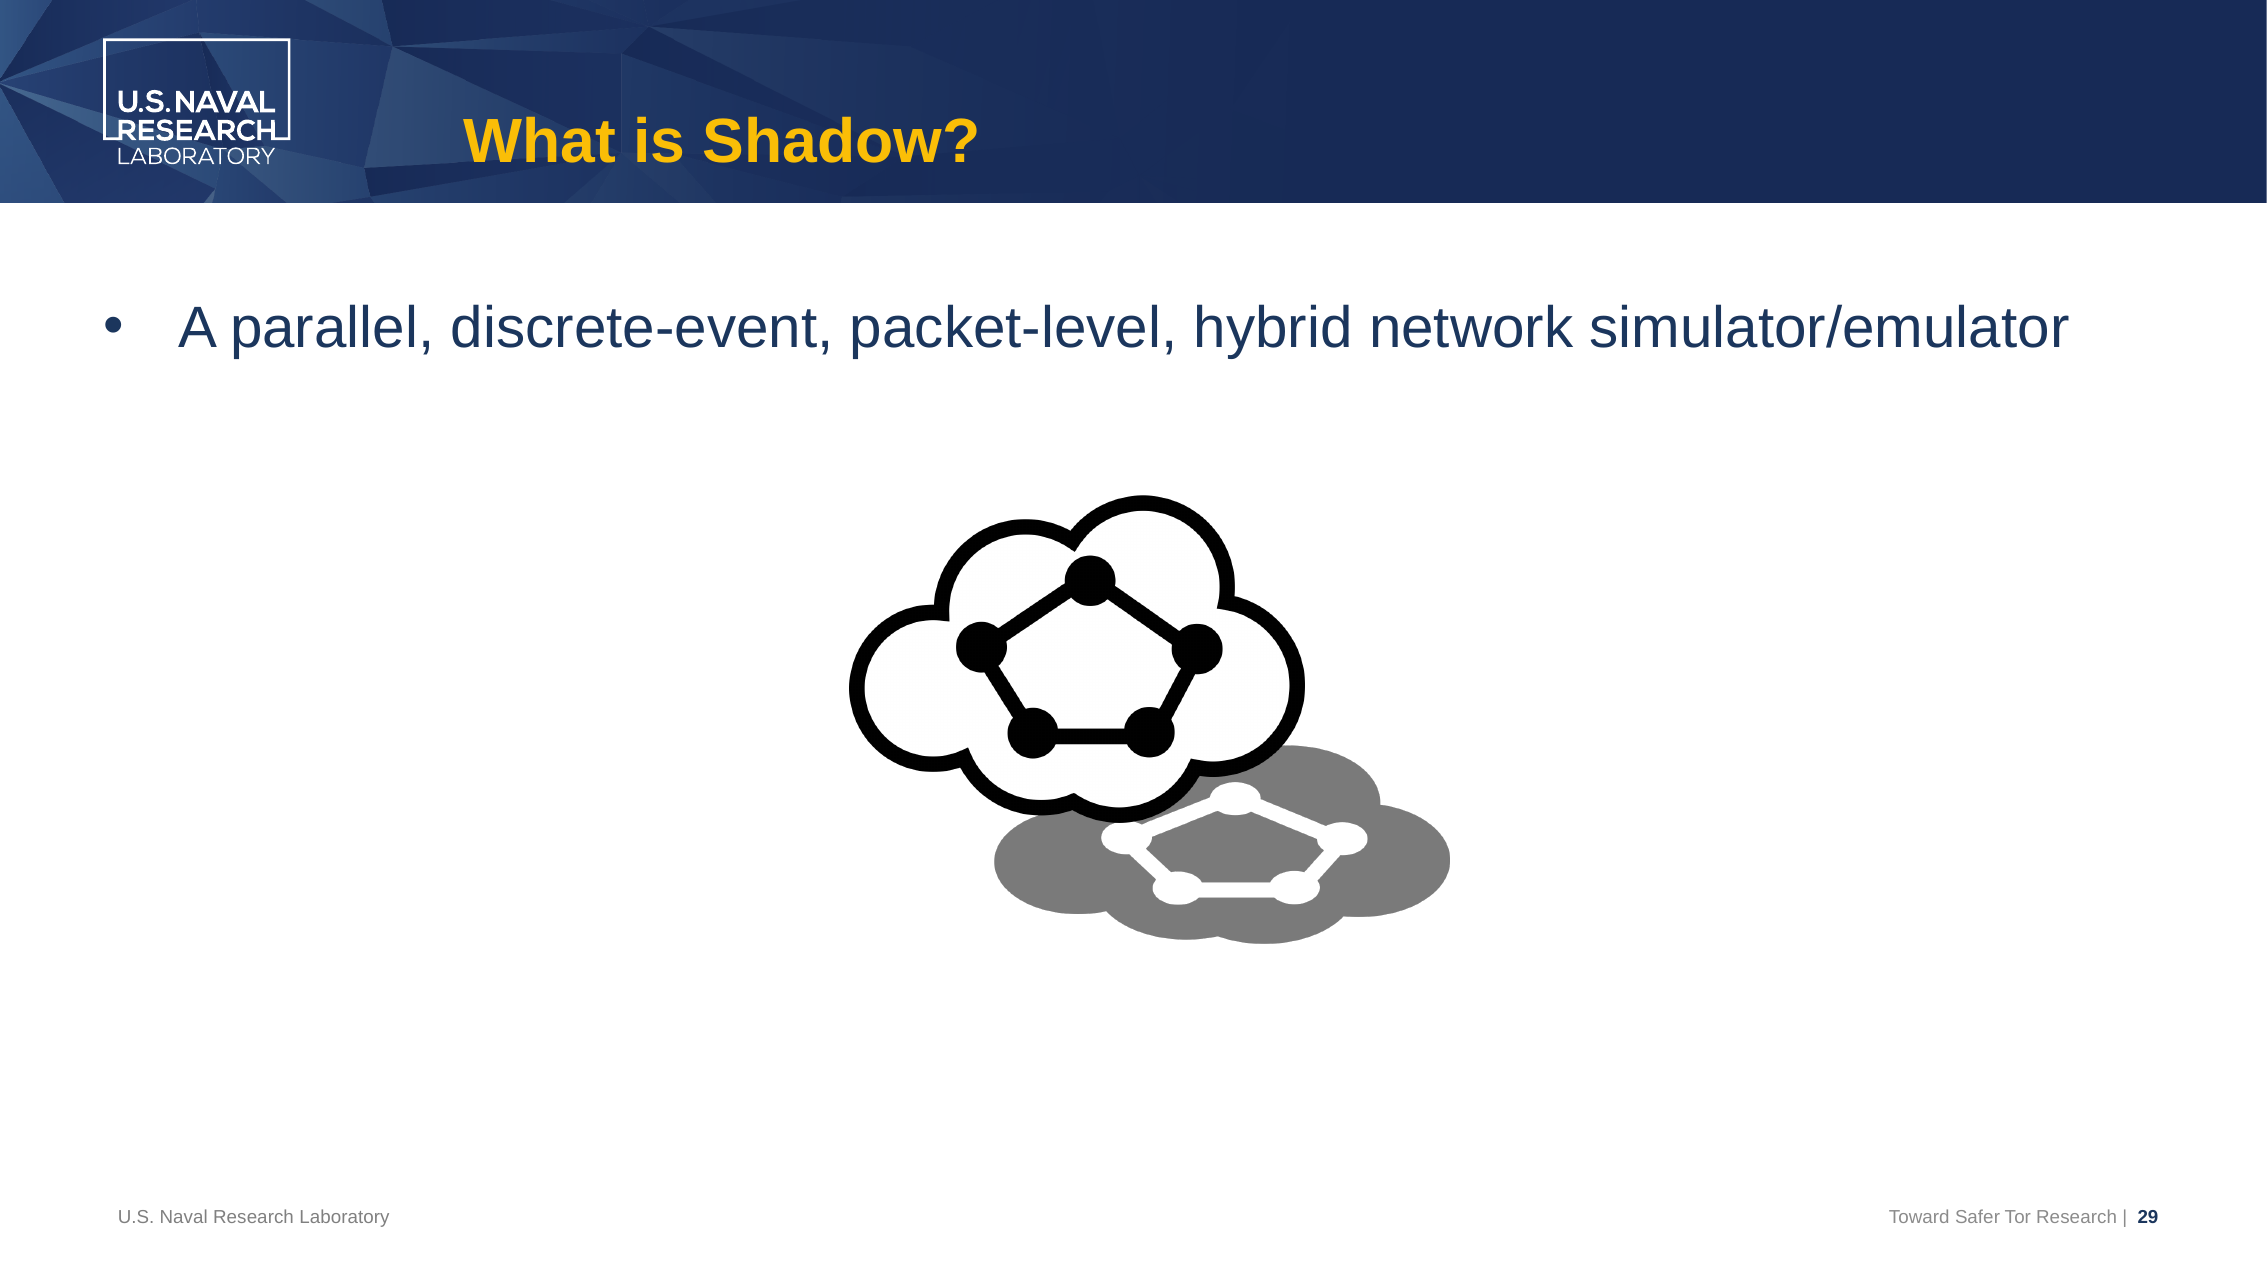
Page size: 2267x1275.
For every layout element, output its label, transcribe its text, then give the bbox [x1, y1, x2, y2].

picture [0, 0, 2267, 203]
title What is Shadow? [463, 104, 2113, 180]
list A parallel, discrete-event, packet-level, hybrid network simulator/emulator [103, 289, 2076, 1152]
picture [849, 495, 1450, 944]
slide_number Toward Safer Tor Research | 29 [1255, 1181, 2159, 1250]
footer U.S. Naval Research Laboratory [103, 1181, 868, 1250]
